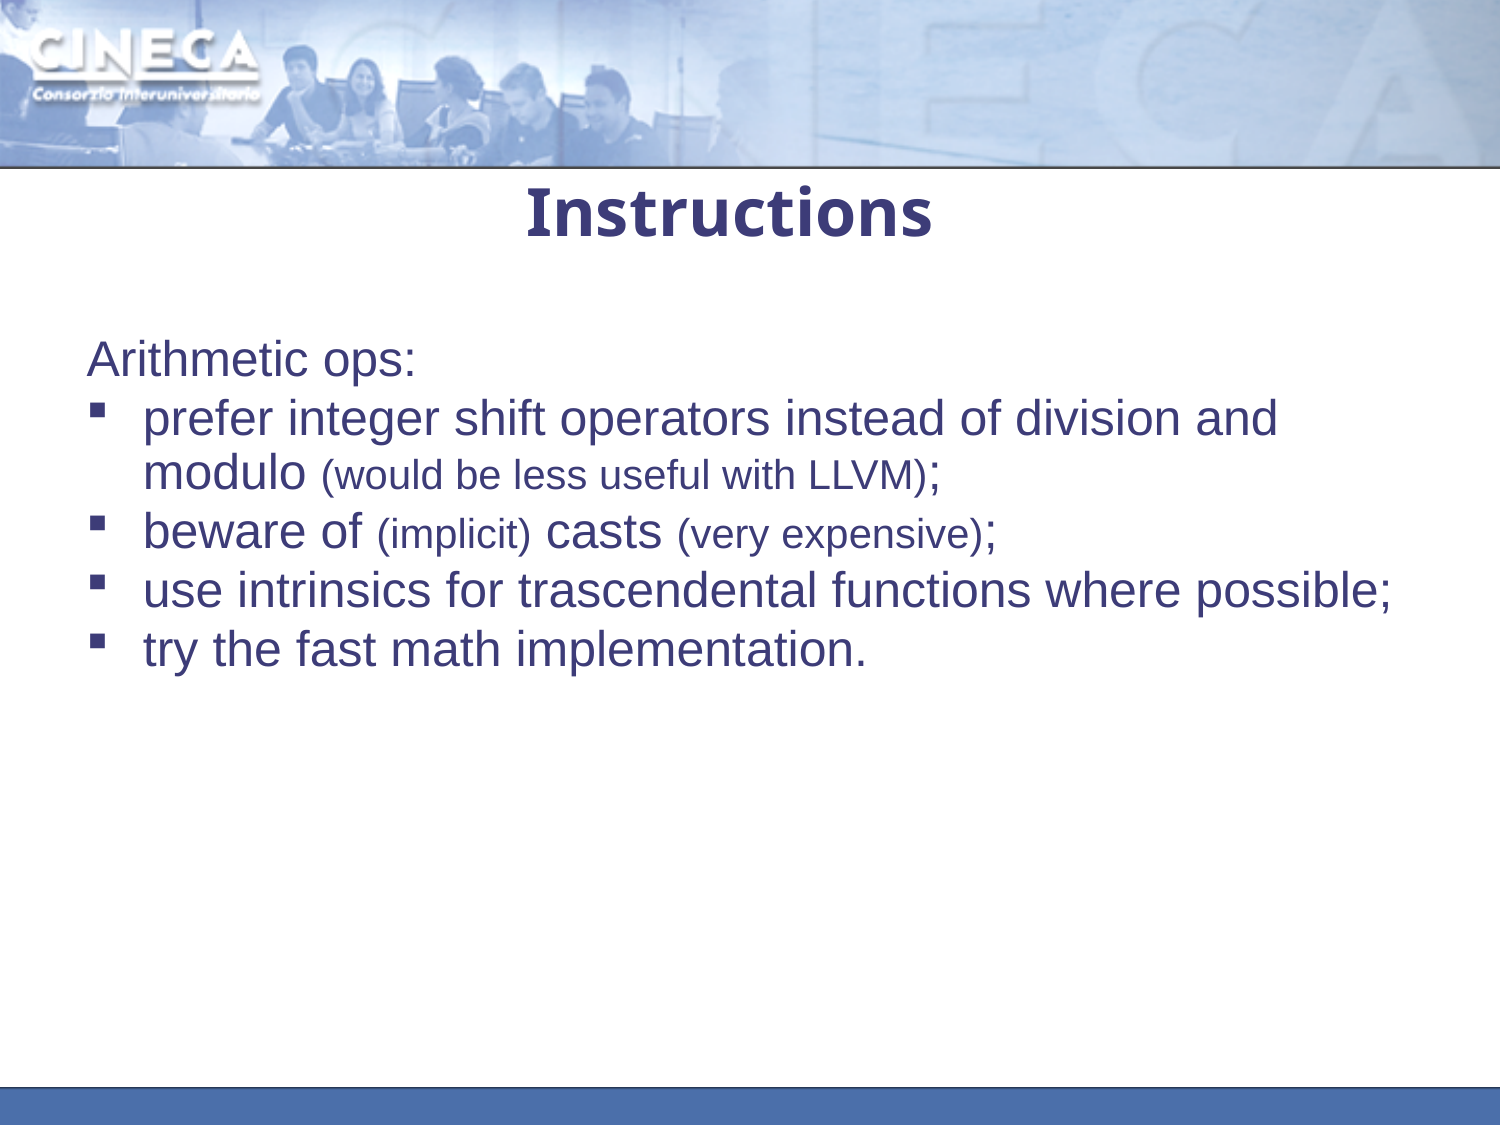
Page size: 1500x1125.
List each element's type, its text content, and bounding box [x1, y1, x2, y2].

title Instructions [81, 152, 1379, 268]
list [0, 0, 1500, 169]
text_box Arithmetic ops: prefer integer shift operators instead of division and modulo (would be less useful with LLVM); beware of (implicit) casts (very expensive); use intrinsics for trascendental functions where possible; try the fast math implementation. [71, 326, 1459, 685]
picture [0, 1087, 1500, 1125]
